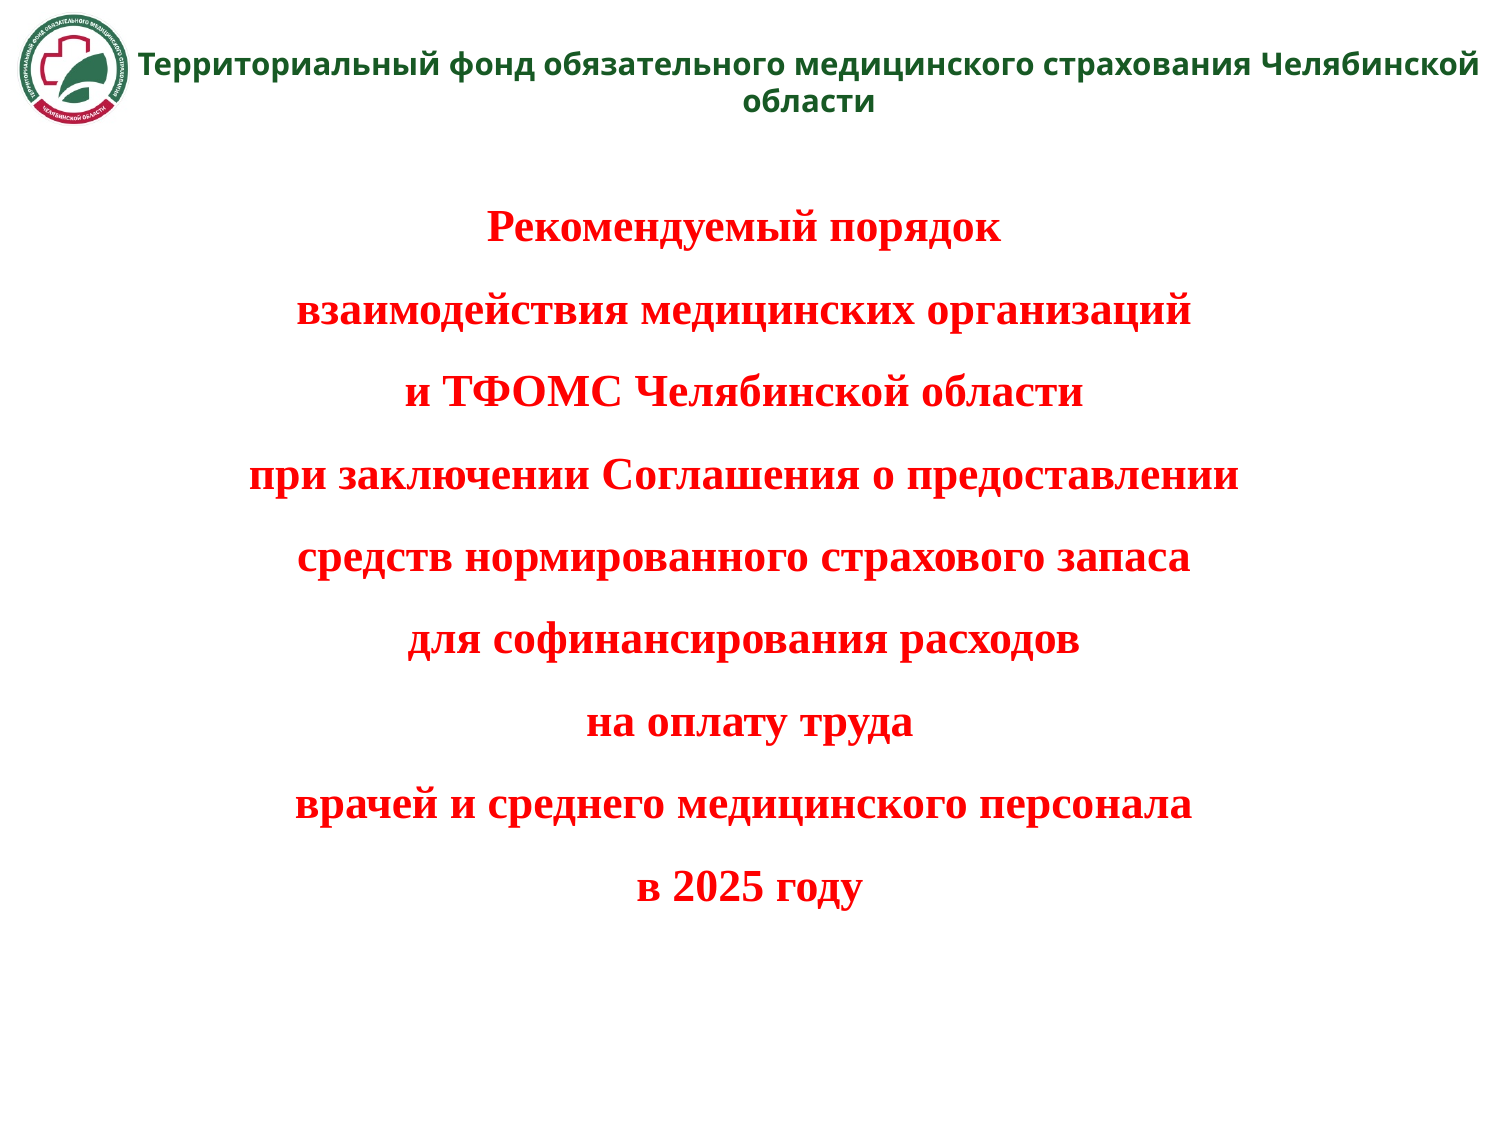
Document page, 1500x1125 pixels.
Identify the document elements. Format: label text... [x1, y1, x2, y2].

picture [17, 12, 131, 126]
text_box Территориальный фонд обязательного медицинского страхования Челябинской области [135, 36, 1500, 127]
text_box Рекомендуемый порядок взаимодействия медицинских организаций и ТФОМС Челябинской области при заключении Соглашения о предоставлении средств нормированного страхового запаса для софинансирования расходов на оплату труда врачей и среднего медицинского персонала в 2025 году [0, 113, 1500, 1125]
